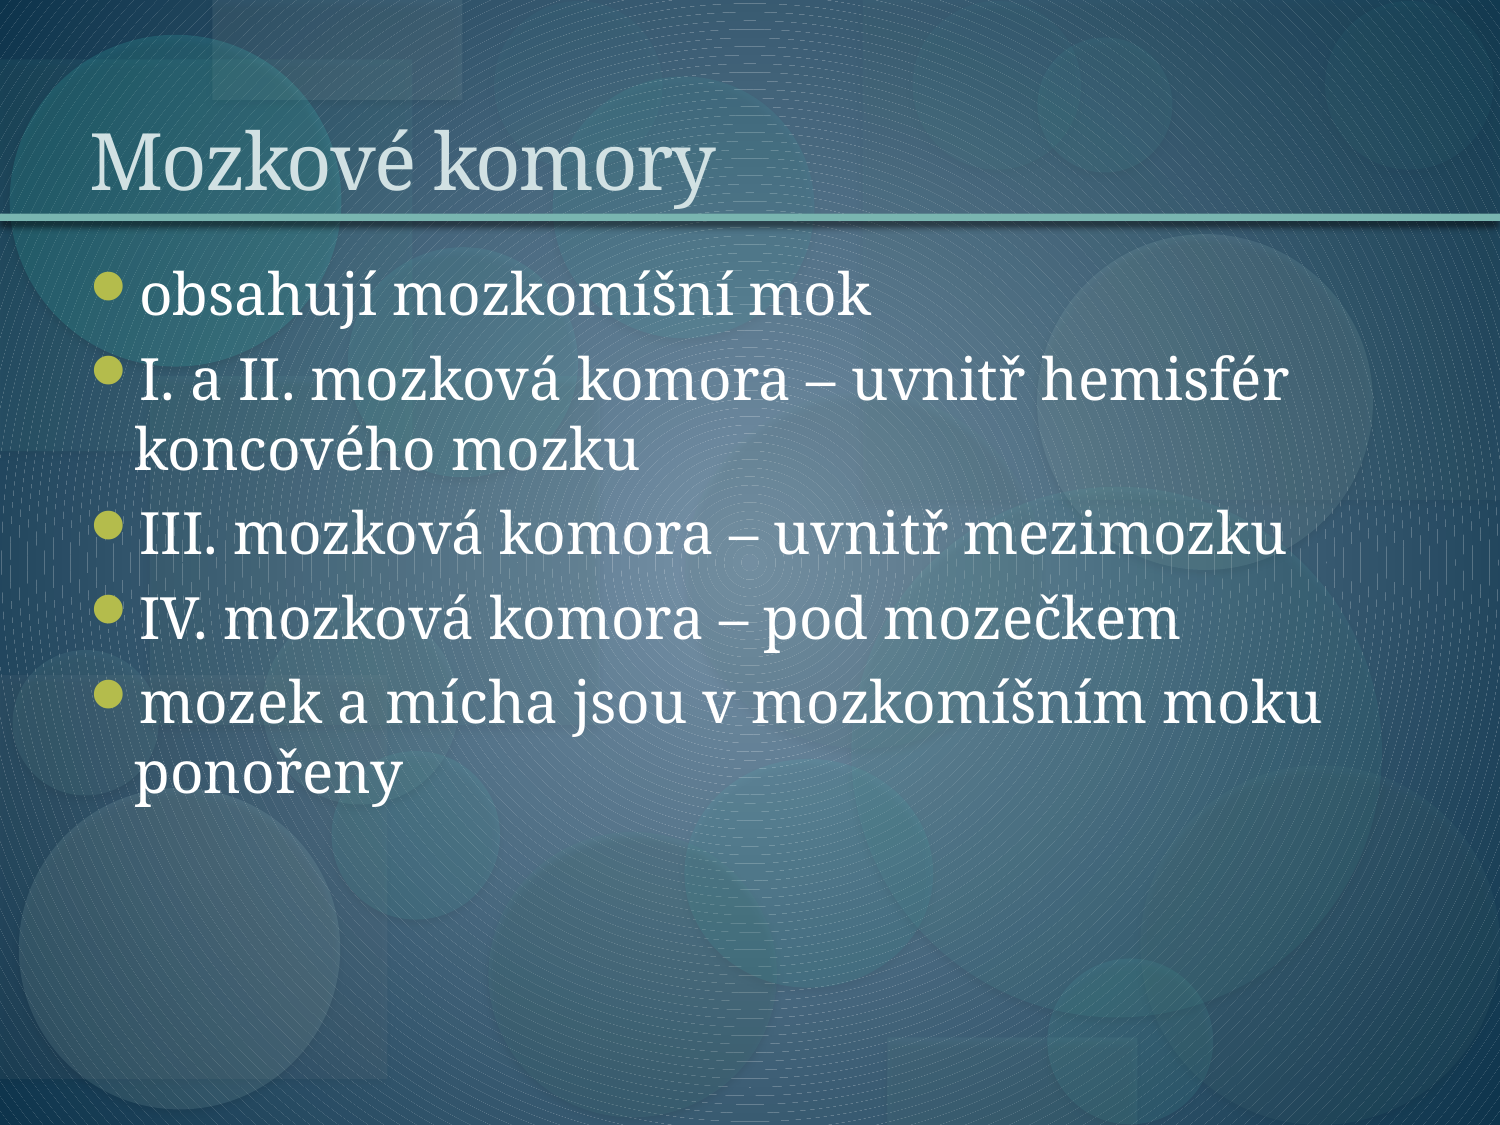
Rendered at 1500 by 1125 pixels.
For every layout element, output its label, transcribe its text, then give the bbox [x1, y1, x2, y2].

title Mozkové komory [75, 26, 1425, 214]
list obsahují mozkomíšní mok I. a II. mozková komora – uvnitř hemisfér koncového mozku III. mozková komora – uvnitř mezimozku IV. mozková komora – pod mozečkem mozek a mícha jsou v mozkomíšním moku ponořeny [75, 249, 1425, 1000]
